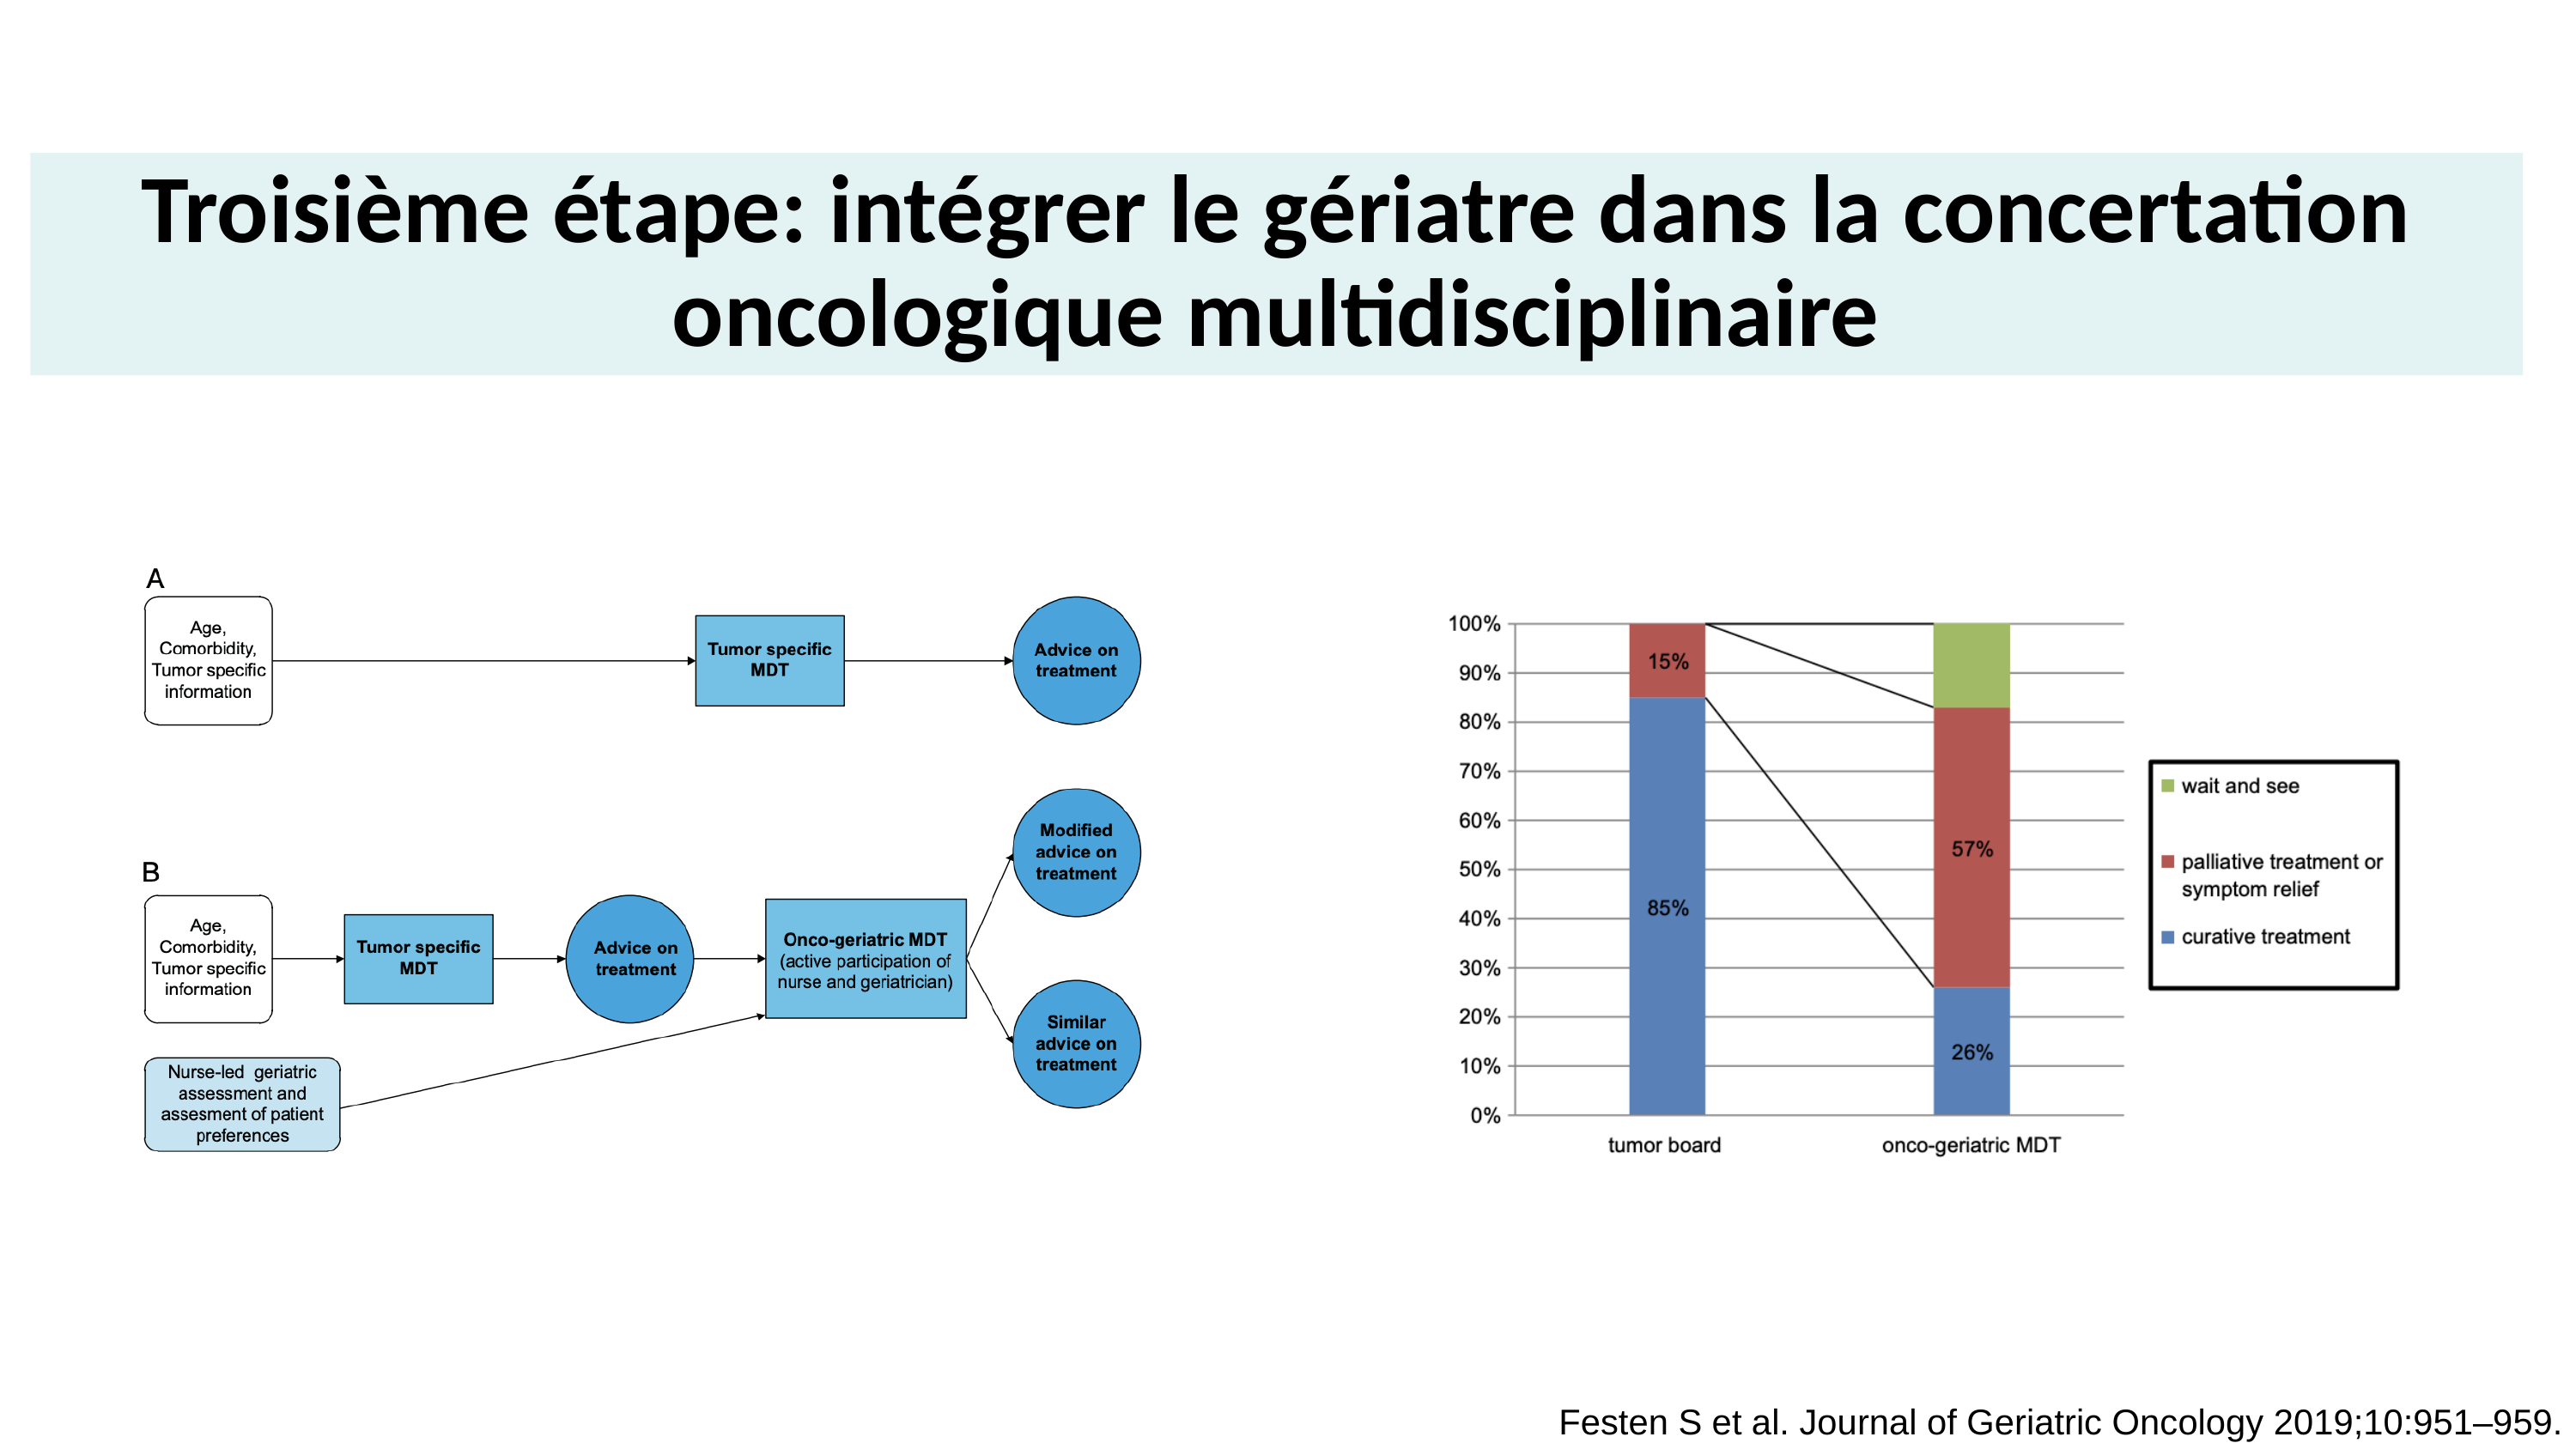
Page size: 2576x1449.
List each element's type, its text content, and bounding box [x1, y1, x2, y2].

picture [1387, 594, 2459, 1173]
text_box Festen S et al. Journal of Geriatric Oncology 2019;10:951–959. [793, 1391, 2576, 1448]
picture [94, 563, 1189, 1173]
text_box Troisième étape: intégrer le gériatre dans la concertation oncologique multidisciplinaire [30, 153, 2524, 376]
